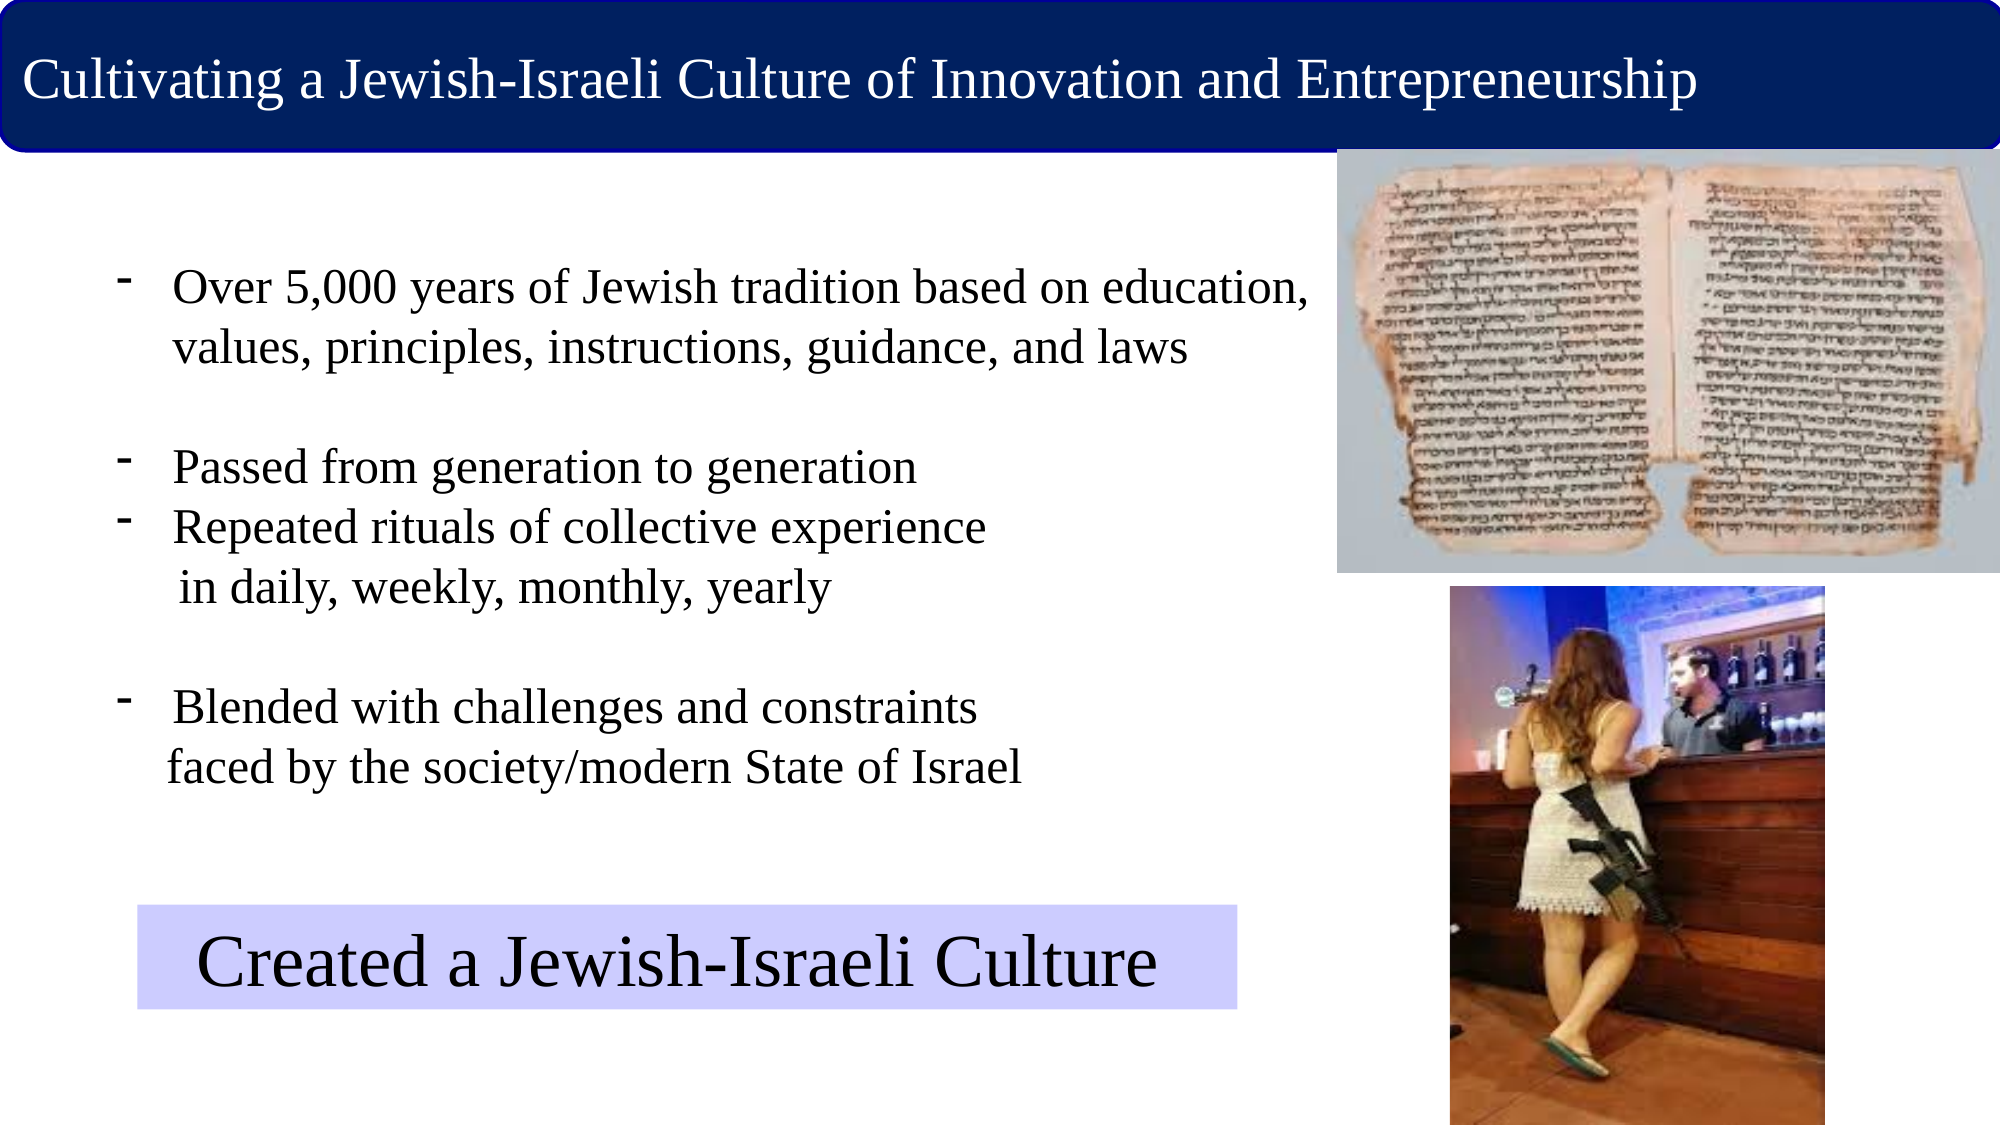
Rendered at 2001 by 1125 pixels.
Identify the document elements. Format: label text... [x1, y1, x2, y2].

picture [1337, 149, 2000, 573]
text_box Created a Jewish-Israeli Culture [137, 904, 1238, 1010]
text_box Cultivating a Jewish-Israeli Culture of Innovation and Entrepreneurship [0, 0, 2000, 153]
text_box Over 5,000 years of Jewish tradition based on education, values, principles, instructions, guidance, and laws Passed from generation to generation Repeated rituals of collective experience in daily, weekly, monthly, yearly Blended with challenges and constraints faced by the society/modern State of Israel [101, 246, 1338, 875]
picture [1449, 586, 1826, 1125]
